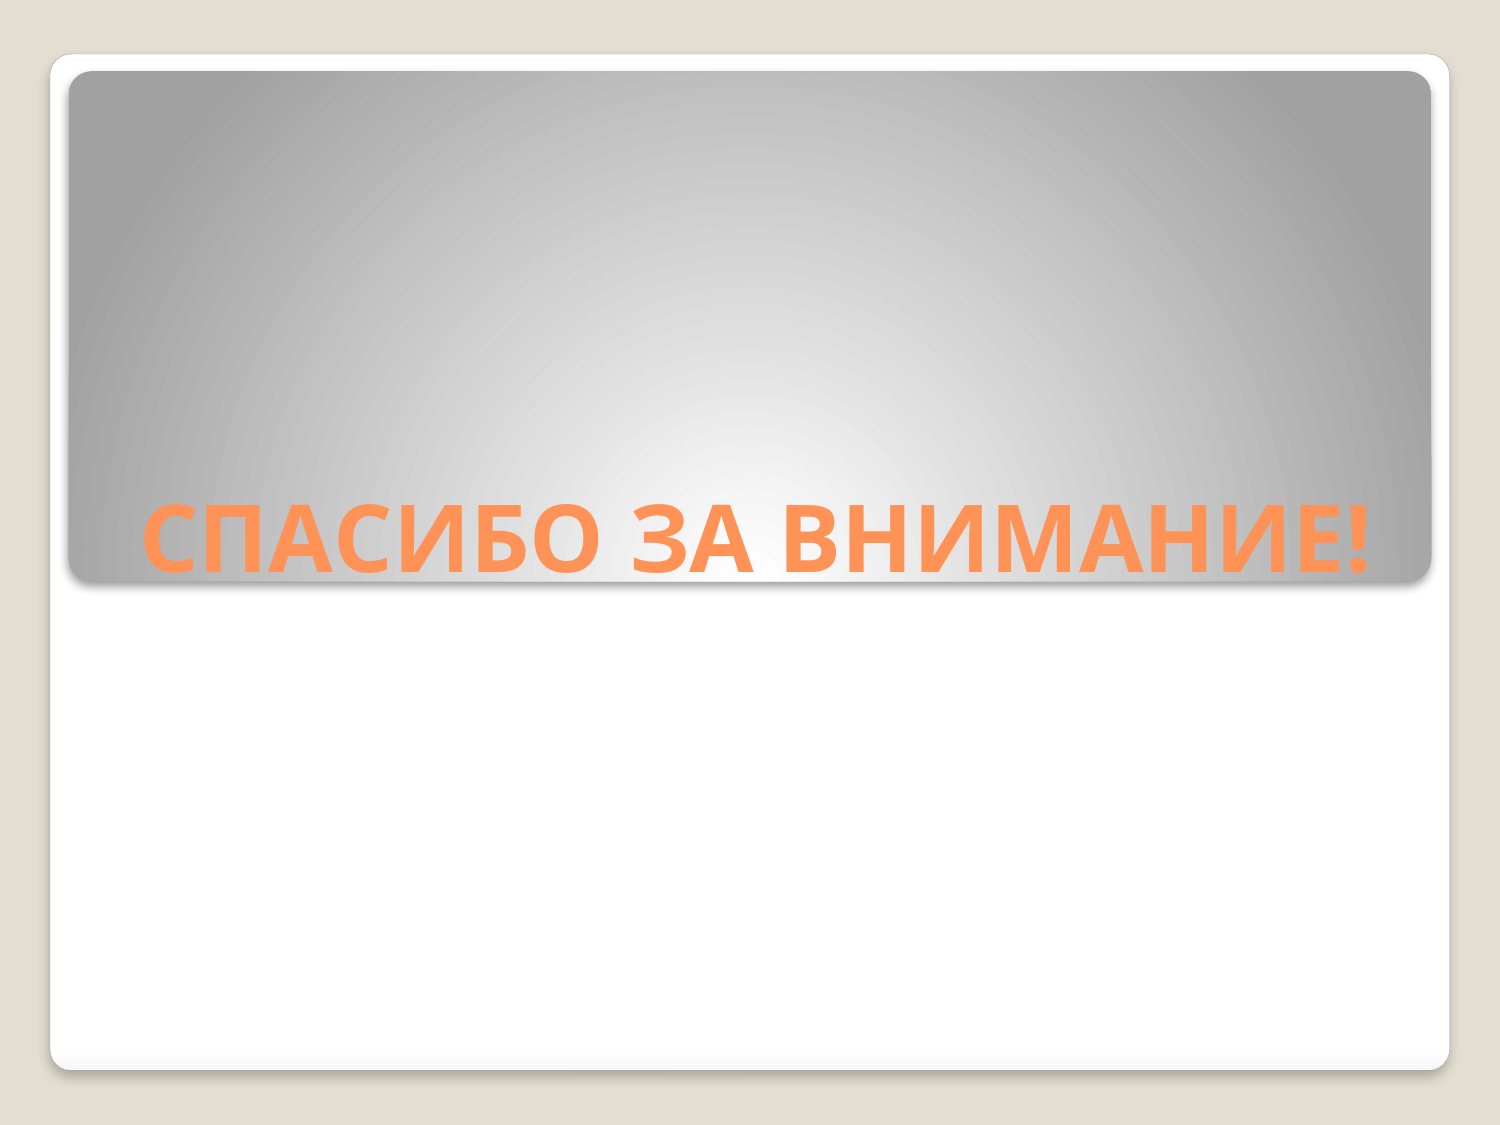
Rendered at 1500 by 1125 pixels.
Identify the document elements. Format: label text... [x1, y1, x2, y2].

title СПАСИБО ЗА ВНИМАНИЕ! [118, 298, 1394, 599]
